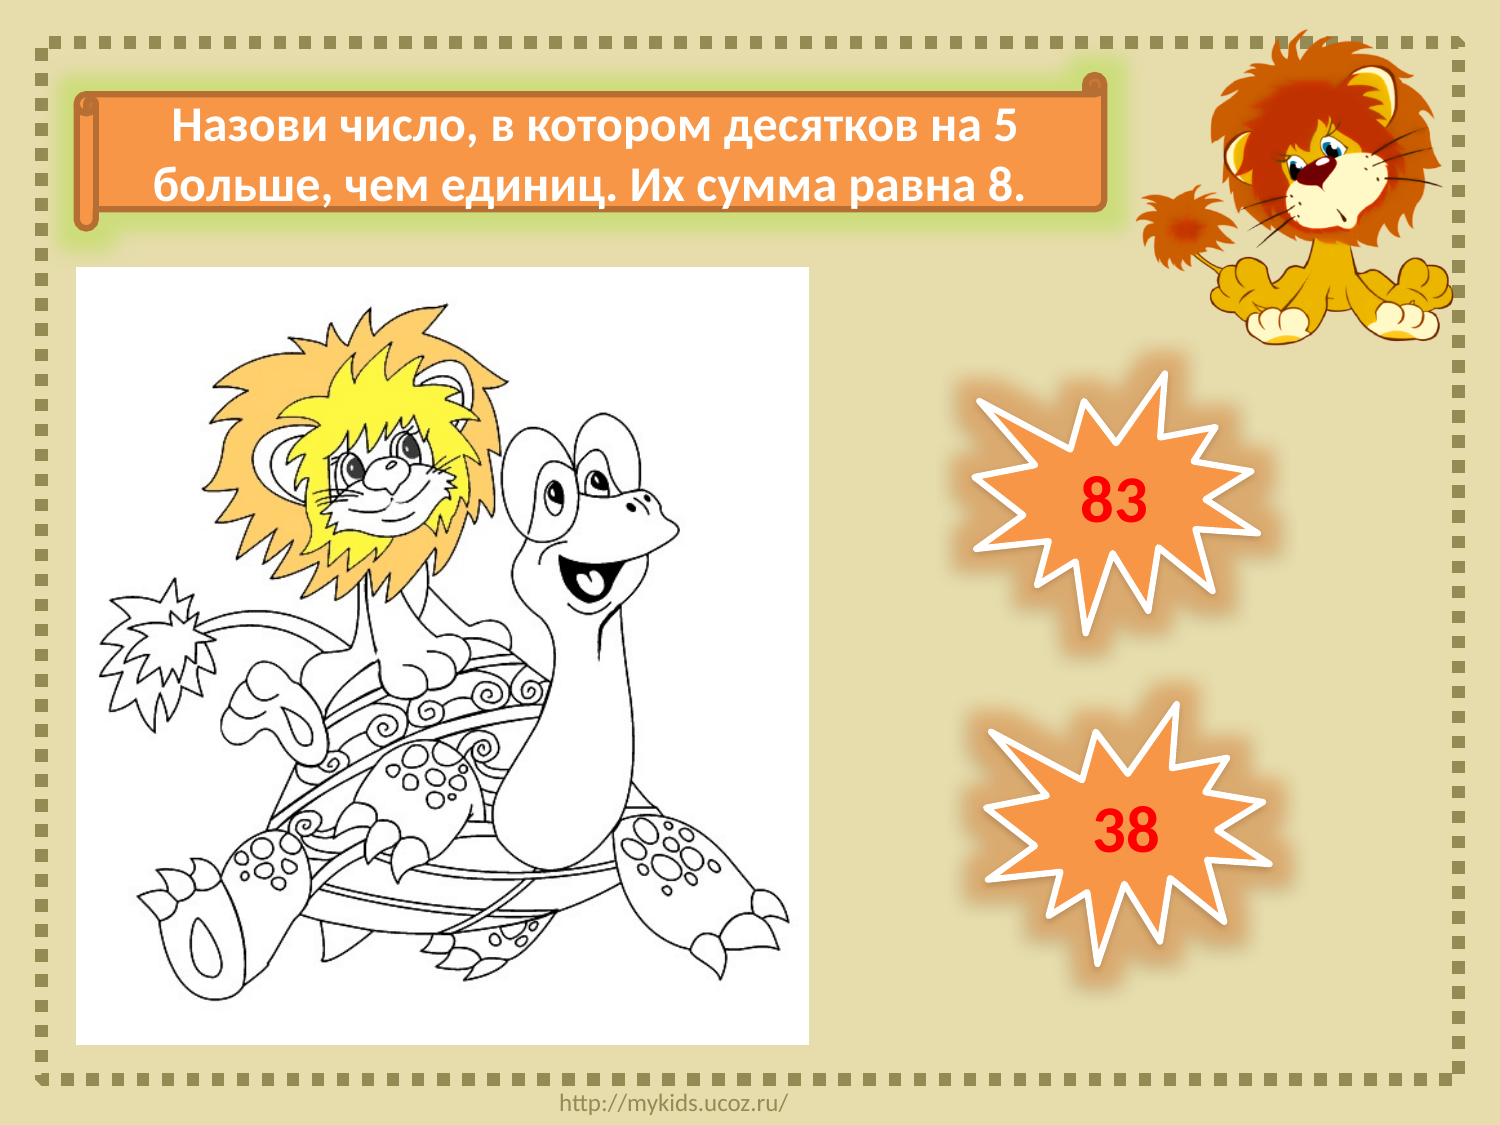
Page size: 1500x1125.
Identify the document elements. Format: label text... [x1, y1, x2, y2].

picture [76, 266, 810, 1045]
text_box Назови число, в котором десятков на 5 больше, чем единиц. Их сумма равна 8. [74, 72, 1107, 231]
picture [1118, 19, 1466, 350]
text_box 38 [983, 701, 1273, 968]
text_box 83 [971, 370, 1261, 637]
